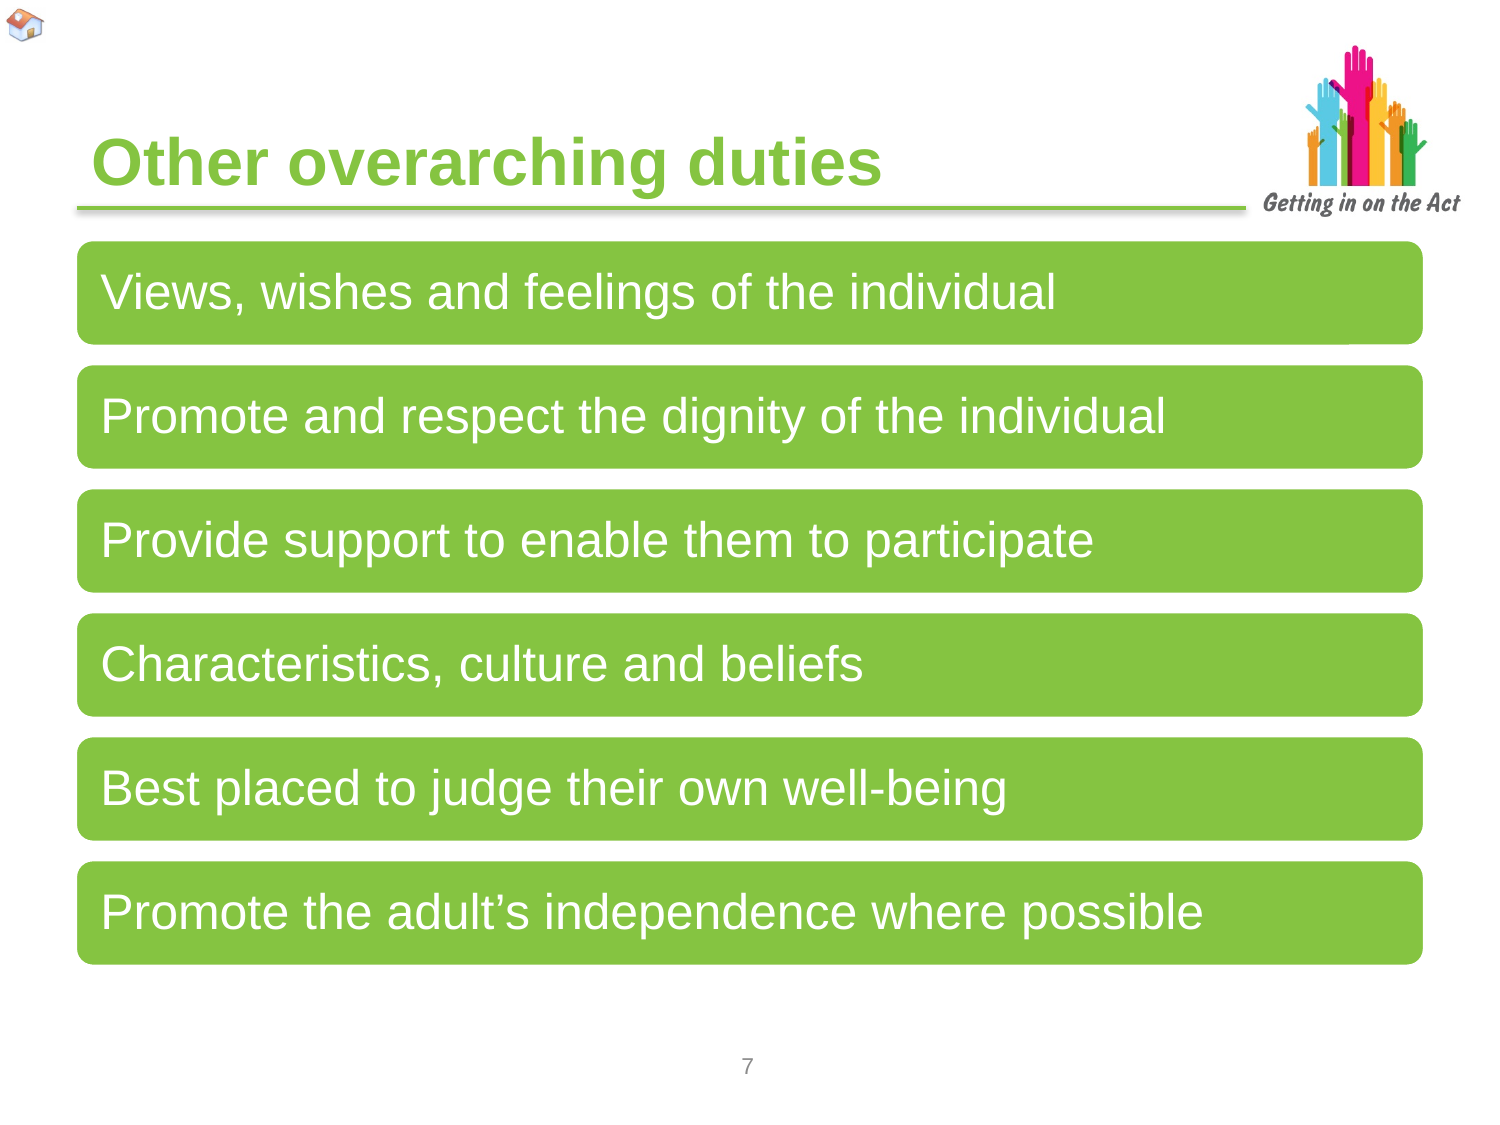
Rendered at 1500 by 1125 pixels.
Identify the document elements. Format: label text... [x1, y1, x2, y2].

slide_number 6 [572, 1035, 923, 1095]
title Summary of responsibilities for adults with care and support needs [5, 7, 46, 43]
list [74, 231, 1426, 975]
title Other overarching duties [76, 42, 1247, 207]
picture [1246, 42, 1478, 220]
